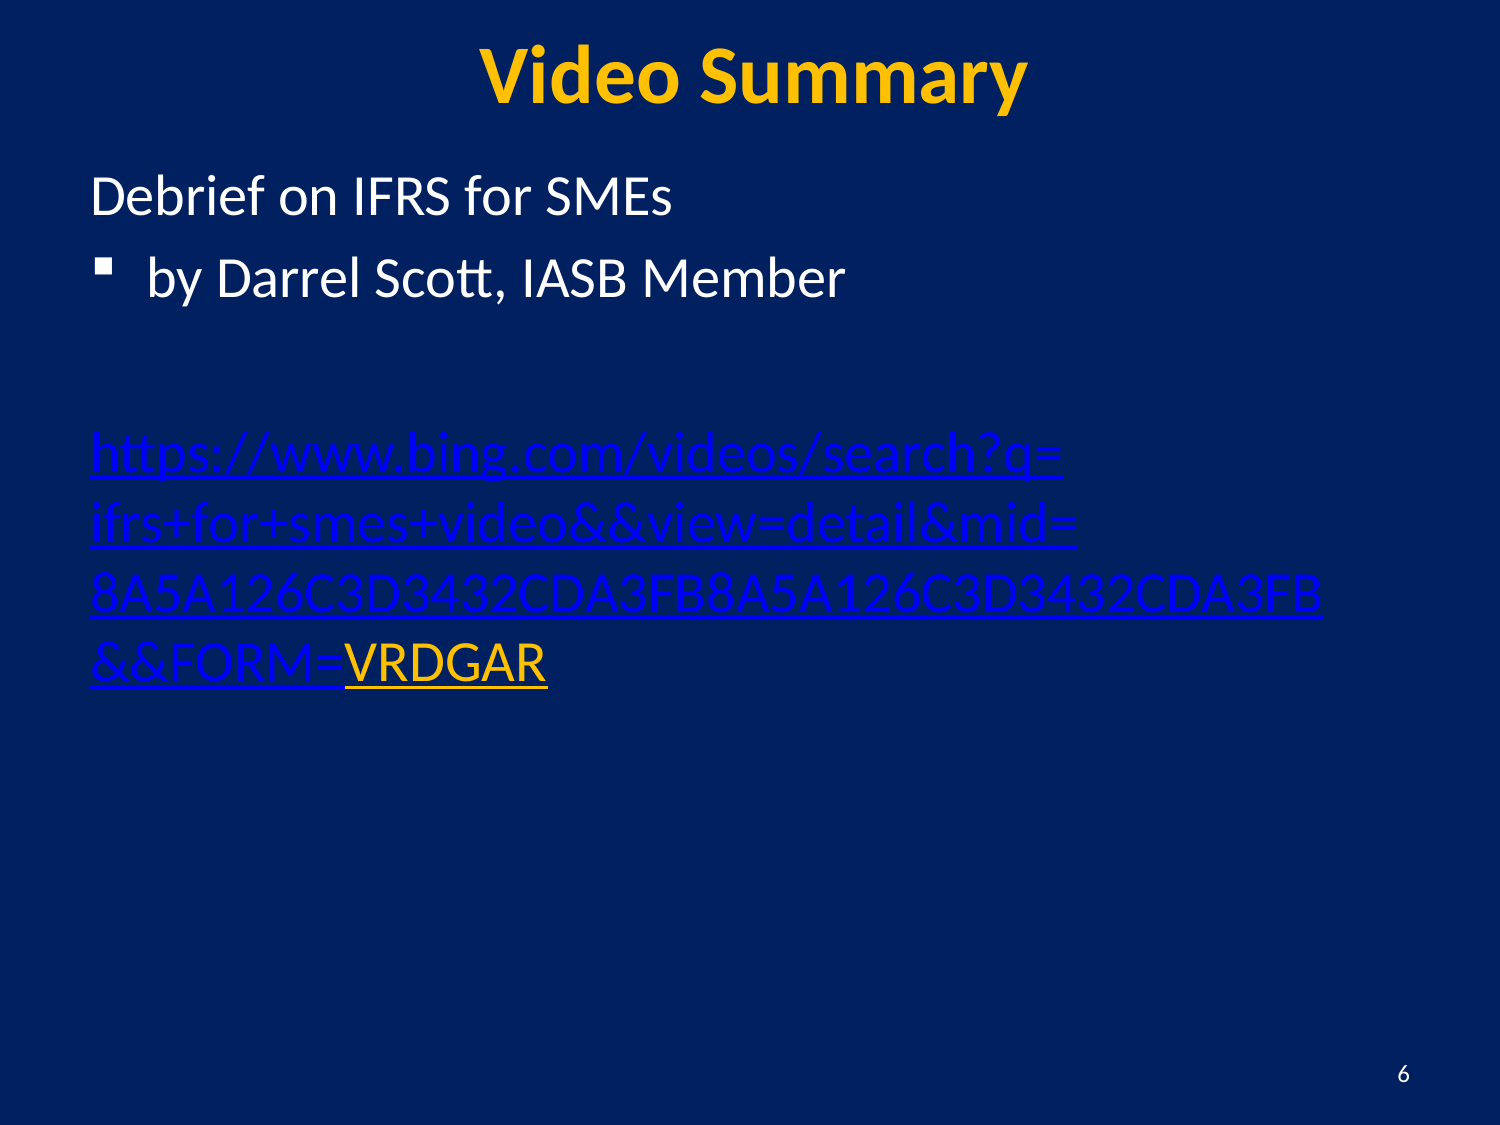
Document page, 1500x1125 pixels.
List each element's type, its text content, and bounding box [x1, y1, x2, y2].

title Video Summary [79, 0, 1430, 140]
slide_number 6 [1074, 1042, 1425, 1103]
list Debrief on IFRS for SMEs by Darrel Scott, IASB Member https://www.bing.com/videos/search?q=ifrs+for+smes+video&&view=detail&mid=8A5A126C3D3432CDA3FB8A5A126C3D3432CDA3FB&&FORM=VRDGAR [75, 149, 1425, 950]
